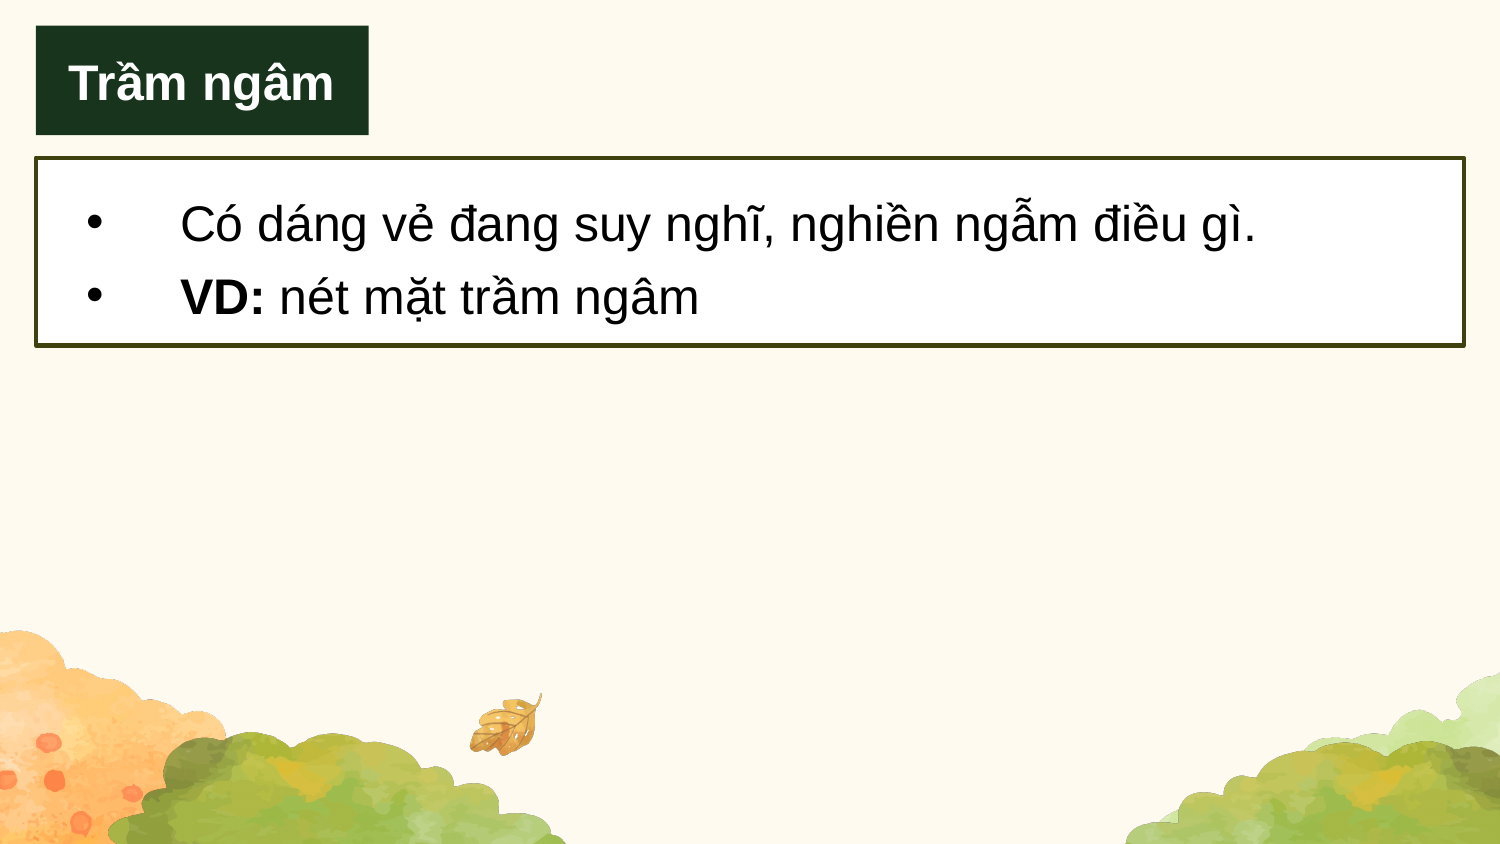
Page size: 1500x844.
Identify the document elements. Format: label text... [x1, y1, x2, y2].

text_box Trầm ngâm [34, 24, 371, 137]
picture [1109, 634, 1500, 844]
text_box Có dáng vẻ đang suy nghĩ, nghiền ngẫm điều gì. VD: nét mặt trầm ngâm [71, 184, 1437, 332]
text_box [34, 156, 1466, 348]
picture [0, 628, 567, 844]
